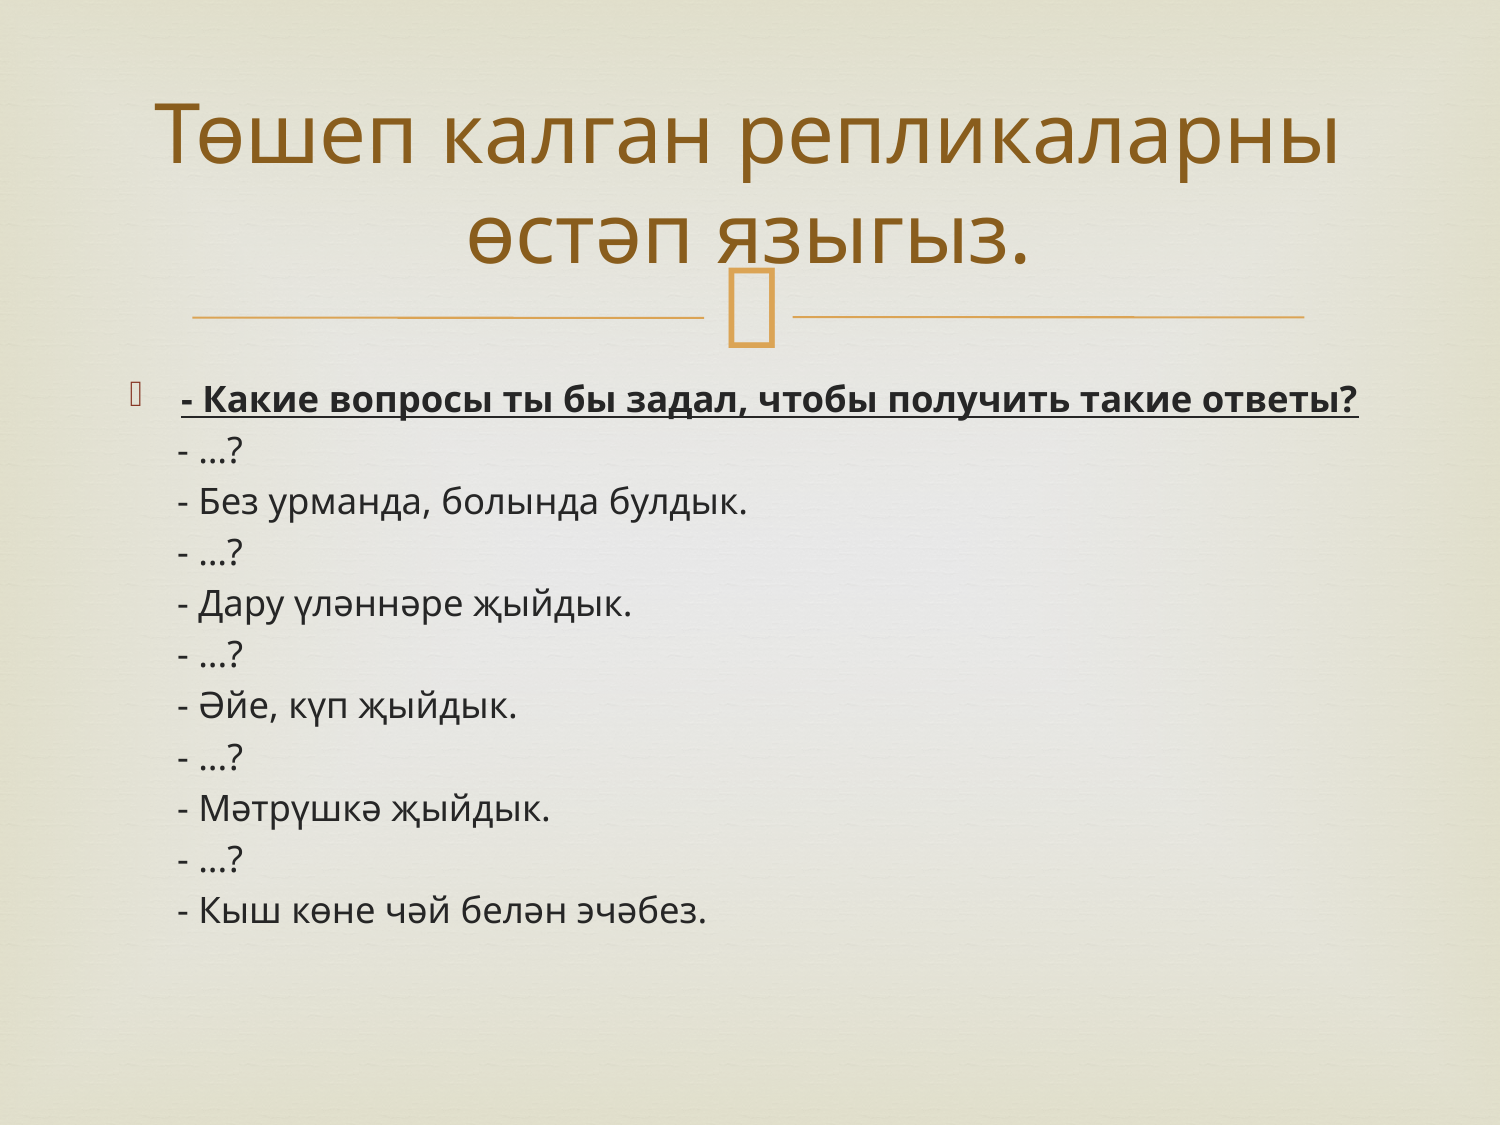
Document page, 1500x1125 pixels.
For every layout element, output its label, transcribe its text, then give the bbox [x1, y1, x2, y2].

title Төшеп калган репликаларны өстәп языгыз. [112, 93, 1386, 267]
list - Какие вопросы ты бы задал, чтобы получить такие ответы? - …? - Без урманда, болында булдык. - …? - Дару үләннәре җыйдык. - ...? - Әйе, күп җыйдык. - ...? - Мәтрүшкә җыйдык. - ...? - Кыш көне чәй белән эчәбез. [114, 368, 1386, 1005]
